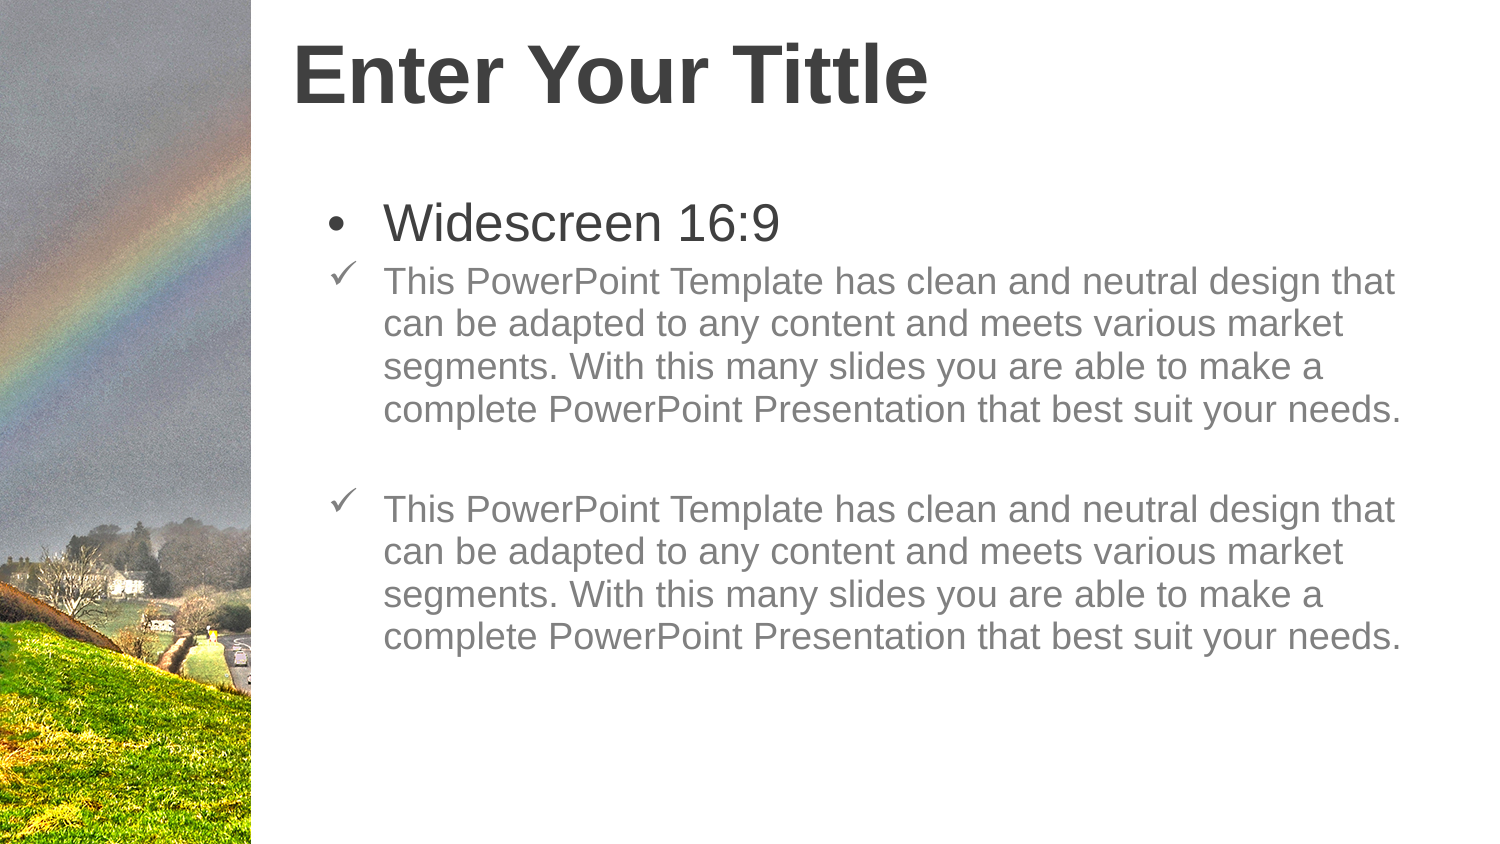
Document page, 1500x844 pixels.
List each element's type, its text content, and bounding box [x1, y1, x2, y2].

list Widescreen 16:9 This PowerPoint Template has clean and neutral design that can be adapted to any content and meets various market segments. With this many slides you are able to make a complete PowerPoint Presentation that best suit your needs. This PowerPoint Template has clean and neutral design that can be adapted to any content and meets various market segments. With this many slides you are able to make a complete PowerPoint Presentation that best suit your needs. [312, 185, 1425, 743]
picture [0, 0, 1500, 844]
title Enter Your Tittle [253, 4, 1500, 146]
